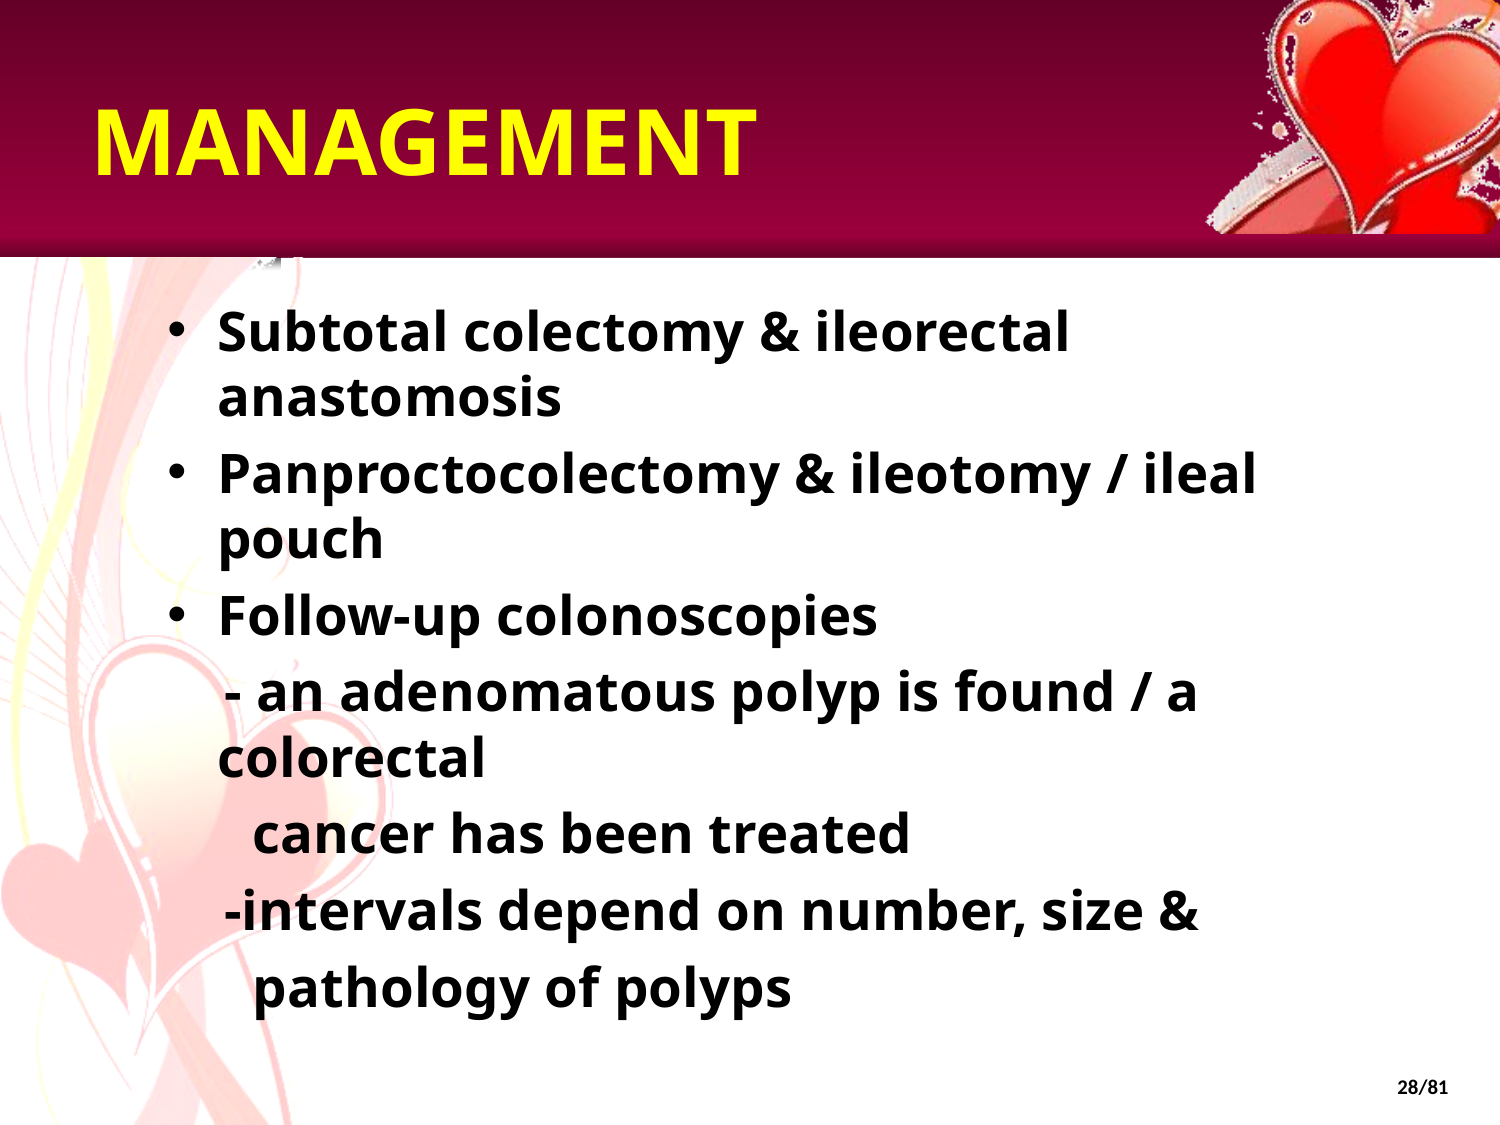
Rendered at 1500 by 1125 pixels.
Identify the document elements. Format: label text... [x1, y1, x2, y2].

list Subtotal colectomy & ileorectal anastomosis Panproctocolectomy & ileotomy / ileal pouch Follow-up colonoscopies - an adenomatous polyp is found / a colorectal cancer has been treated -intervals depend on number, size & pathology of polyps [152, 288, 1425, 1032]
picture [1102, 0, 1500, 234]
title MANAGEMENT [75, 45, 1219, 233]
slide_number 28/81 [1382, 1066, 1477, 1102]
